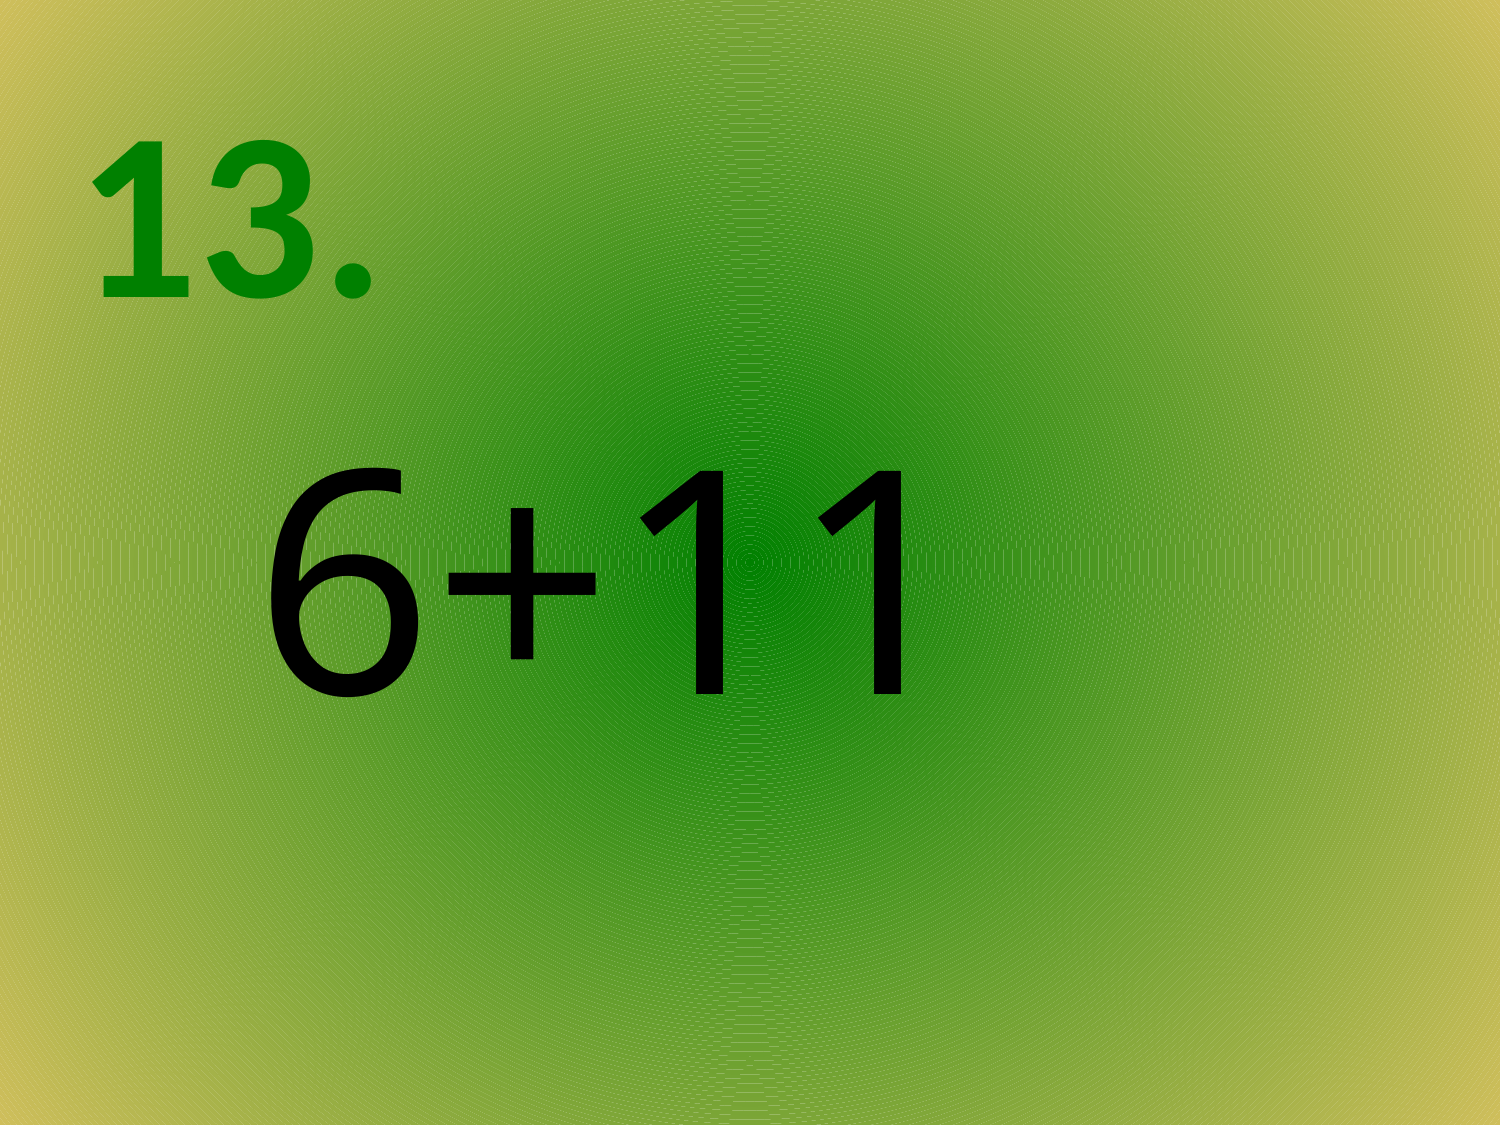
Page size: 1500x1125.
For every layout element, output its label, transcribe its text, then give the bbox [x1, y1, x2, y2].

text_box 6+11 [239, 374, 985, 765]
text_box 13. [49, 49, 413, 353]
